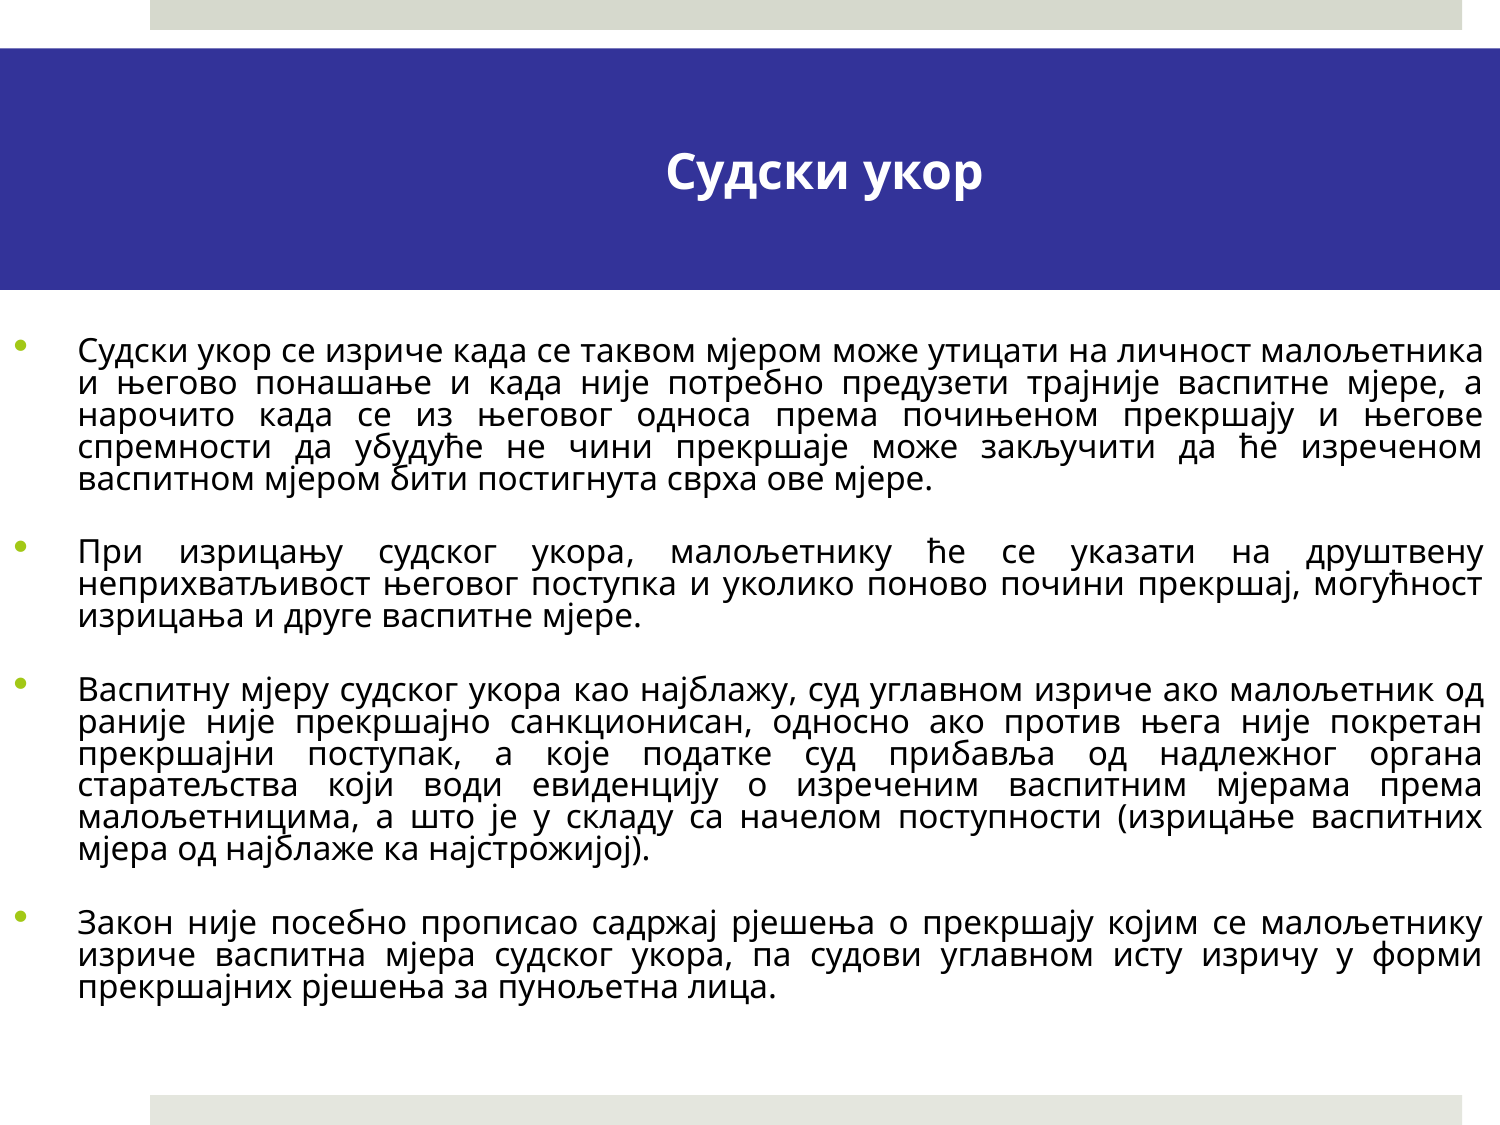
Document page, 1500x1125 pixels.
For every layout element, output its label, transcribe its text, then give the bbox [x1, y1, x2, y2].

title Судски укор [0, 48, 1500, 291]
list Судски укор се изриче када се таквом мјером може утицати на личност малољетника и његово понашање и када није потребно предузети трајније васпитне мјере, а нарочито када се из његовог односа према почињеном прекршају и његове спремности да убудуће не чини прекршаје може закључити да ће изреченом васпитном мјером бити постигнута сврха ове мјере. При изрицању судског укора, малољетнику ће се указати на друштвену неприхватљивост његовог поступка и уколико поново почини прекршај, могућност изрицања и друге васпитне мјере. Васпитну мјеру судског укора као нaјблaжу, суд углавном изриче ако малољетник од раније није прекршајно санкционисан, односно ако против њега није покретан прекршајни поступак, а које податке суд прибавља од надлежног органа старатељства који води евиденцију о изреченим васпитним мјерама према малољетницима, а што је у складу са начелом поступности (изрицање васпитних мјера од најблаже ка најстрожијој). Закон није посебно прописао садржај рјешења о прекршају којим се малољетнику изриче васпитна мјера судског укора, па судови углавном исту изричу у форми прекршајних рјешења за пунољетна лица. [0, 329, 1500, 1098]
